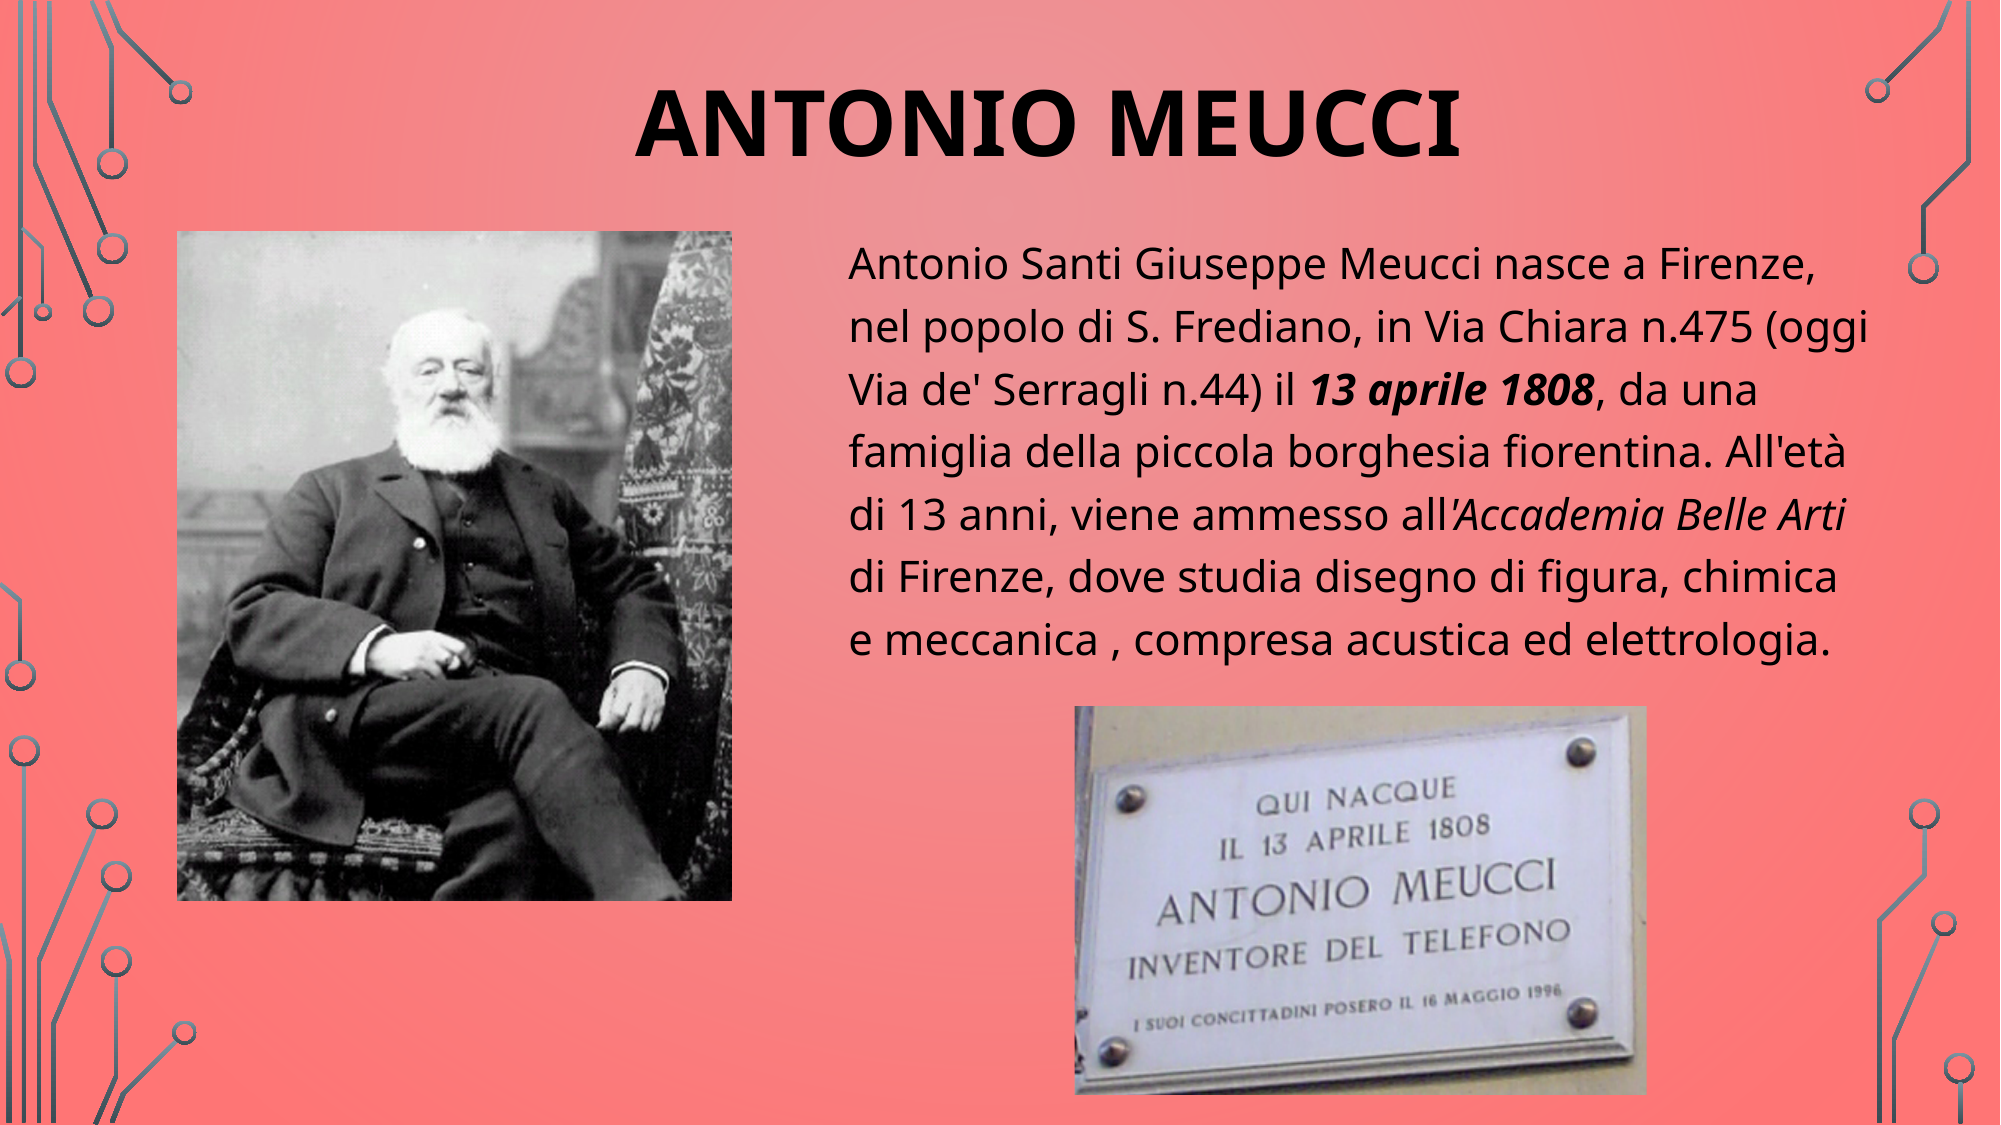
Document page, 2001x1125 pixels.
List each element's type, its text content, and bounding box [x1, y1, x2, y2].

list Antonio Santi Giuseppe Meucci nasce a Firenze, nel popolo di S. Frediano, in Via Chiara n.475 (oggi Via de' Serragli n.44) il 13 aprile 1808, da una famiglia della piccola borghesia fiorentina. All'età di 13 anni, viene ammesso all'Accademia Belle Arti di Firenze, dove studia disegno di figura, chimica e meccanica , compresa acustica ed elettrologia. [833, 208, 1888, 682]
picture [1074, 705, 1647, 1095]
picture [177, 231, 733, 901]
title ANTONIO MEUCCI [620, 3, 1675, 185]
